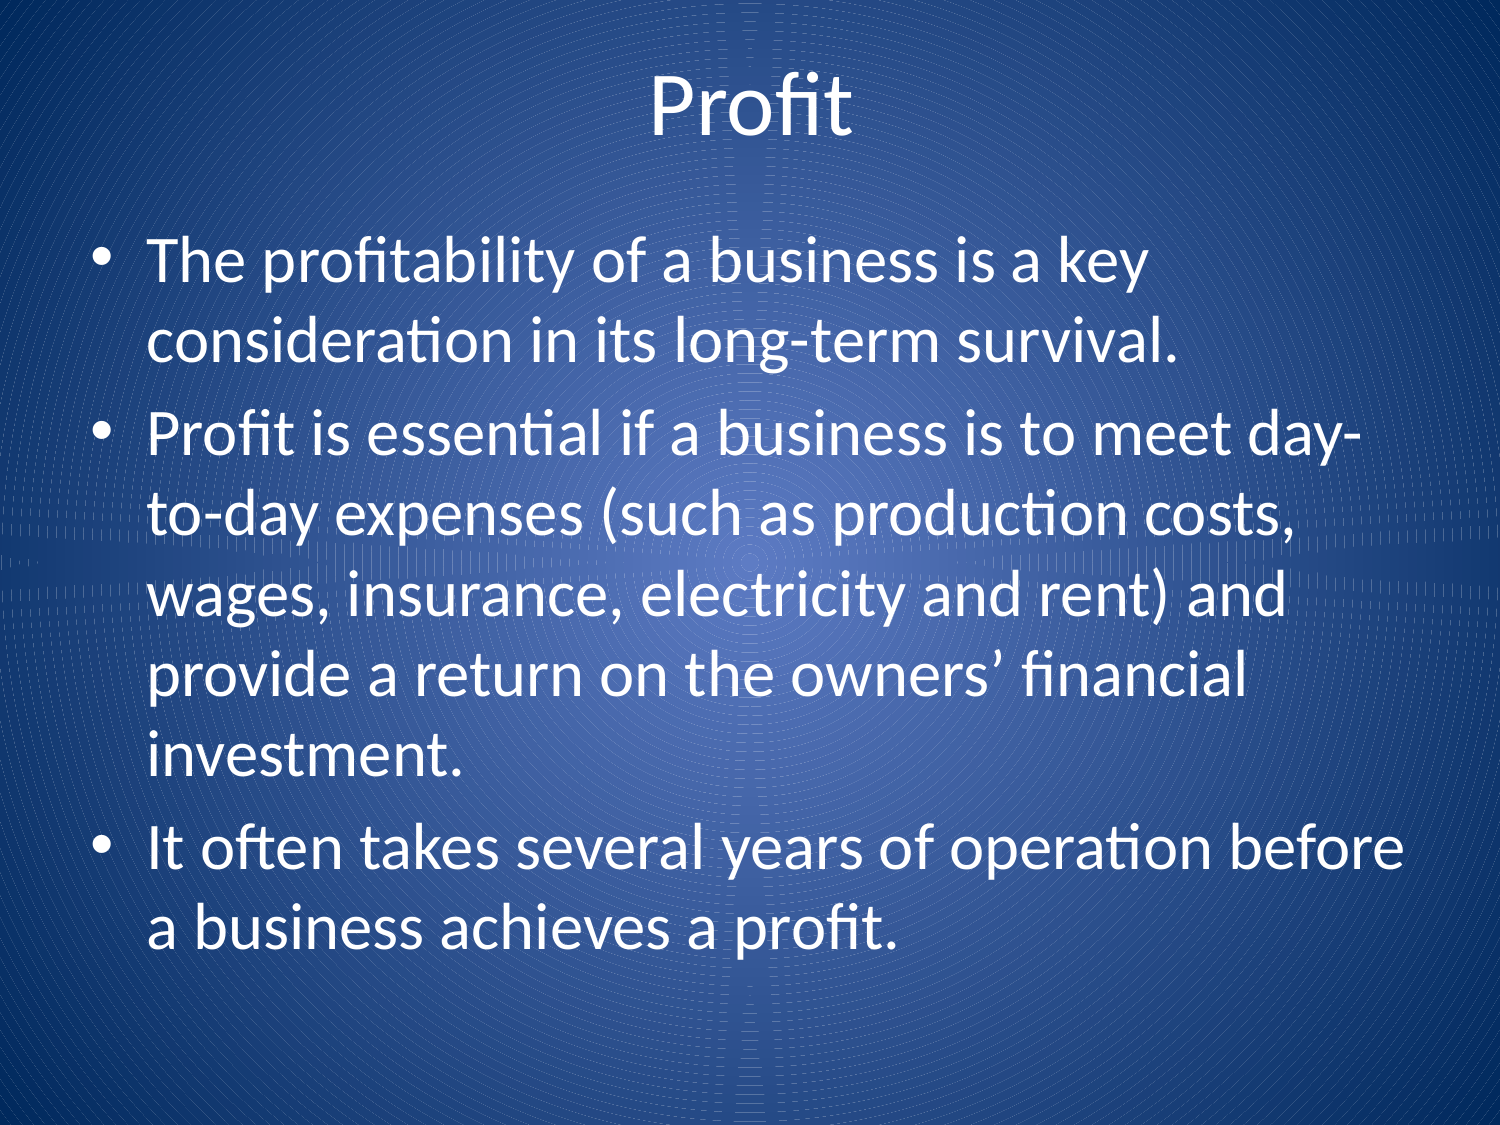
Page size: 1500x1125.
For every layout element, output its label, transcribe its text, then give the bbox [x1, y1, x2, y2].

list The profitability of a business is a key consideration in its long-term survival. Profit is essential if a business is to meet day-to-day expenses (such as production costs, wages, insurance, electricity and rent) and provide a return on the owners’ financial investment. It often takes several years of operation before a business achieves a profit. [75, 208, 1425, 1059]
title Profit [76, 5, 1427, 193]
